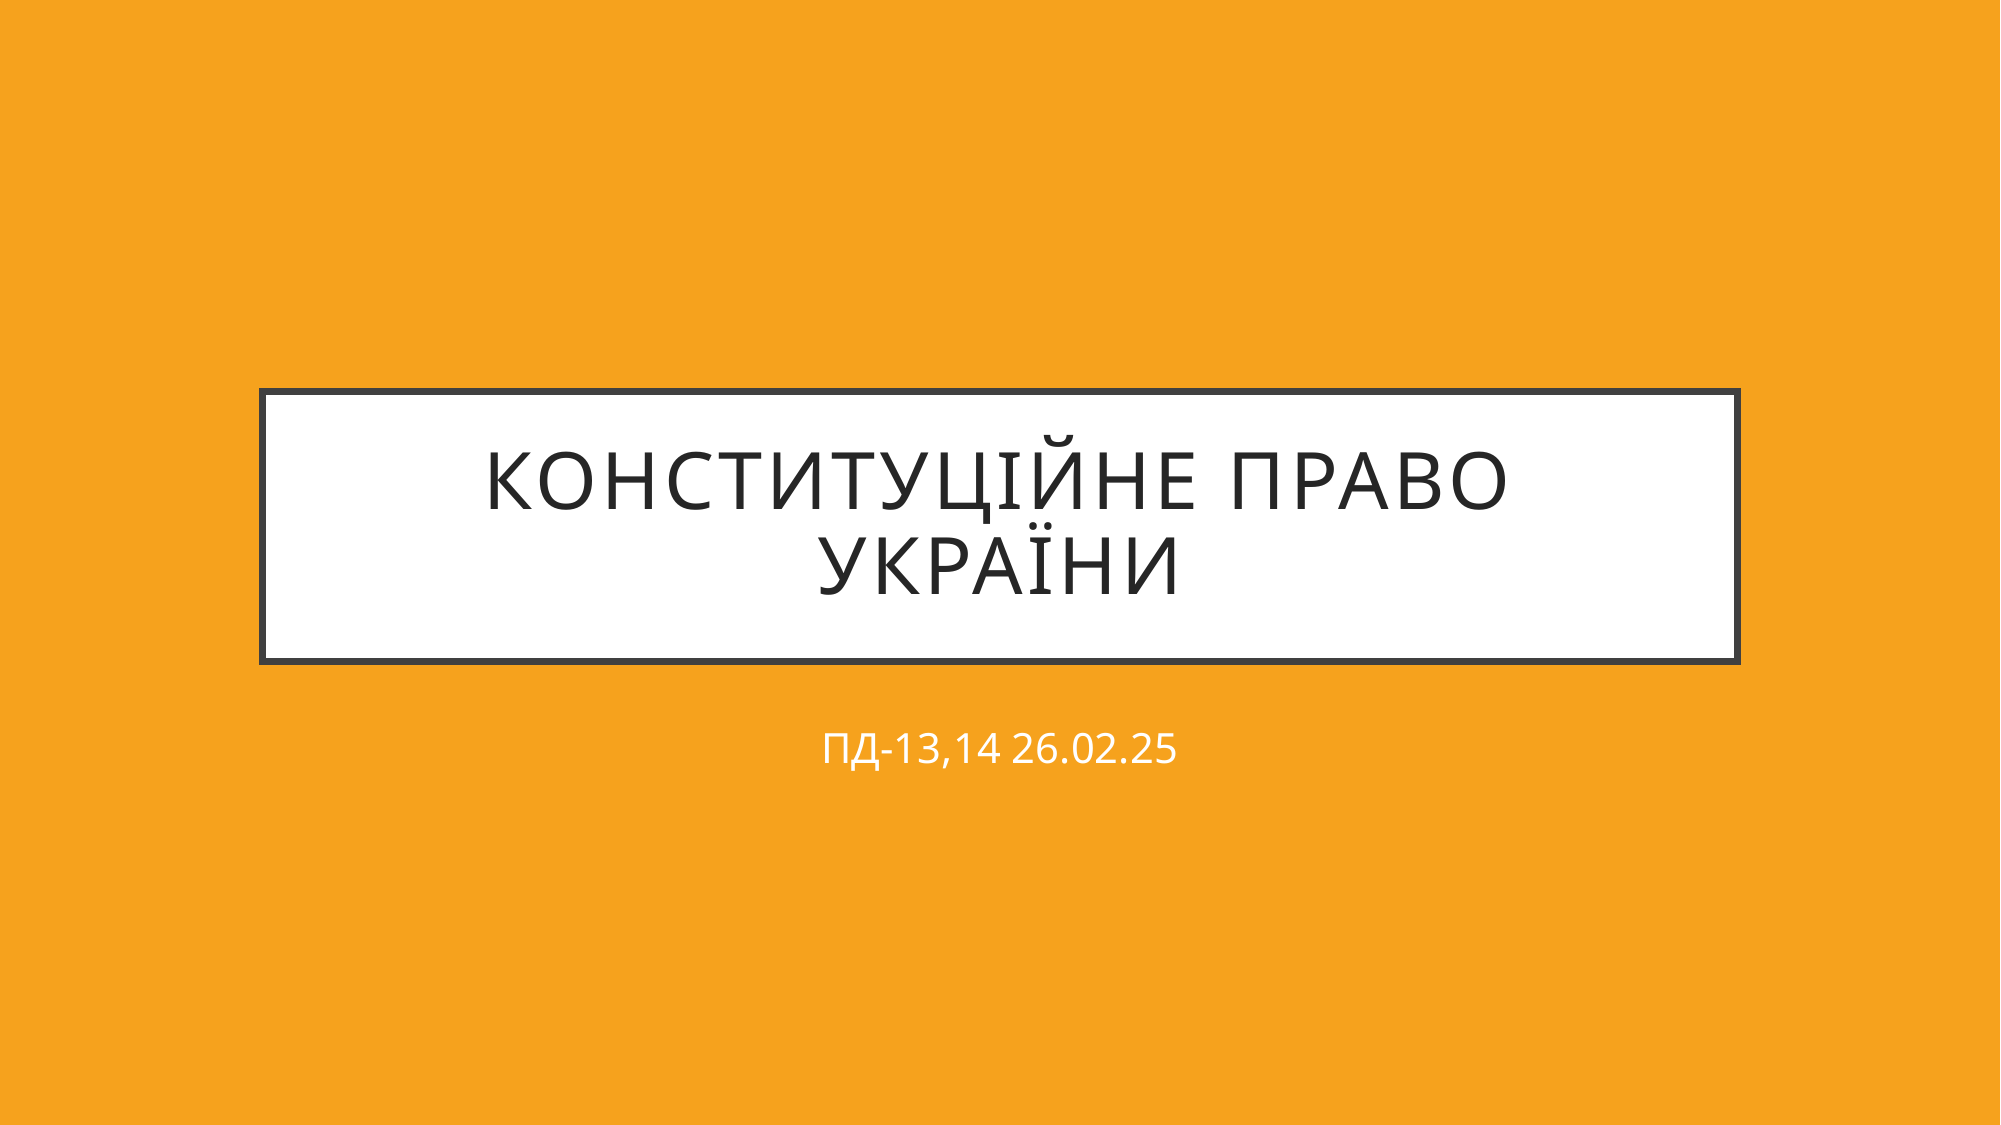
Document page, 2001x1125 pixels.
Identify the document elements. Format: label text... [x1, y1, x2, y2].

list ПД-13,14 26.02.25 [442, 713, 1558, 922]
title Конституційне право України [259, 388, 1741, 665]
